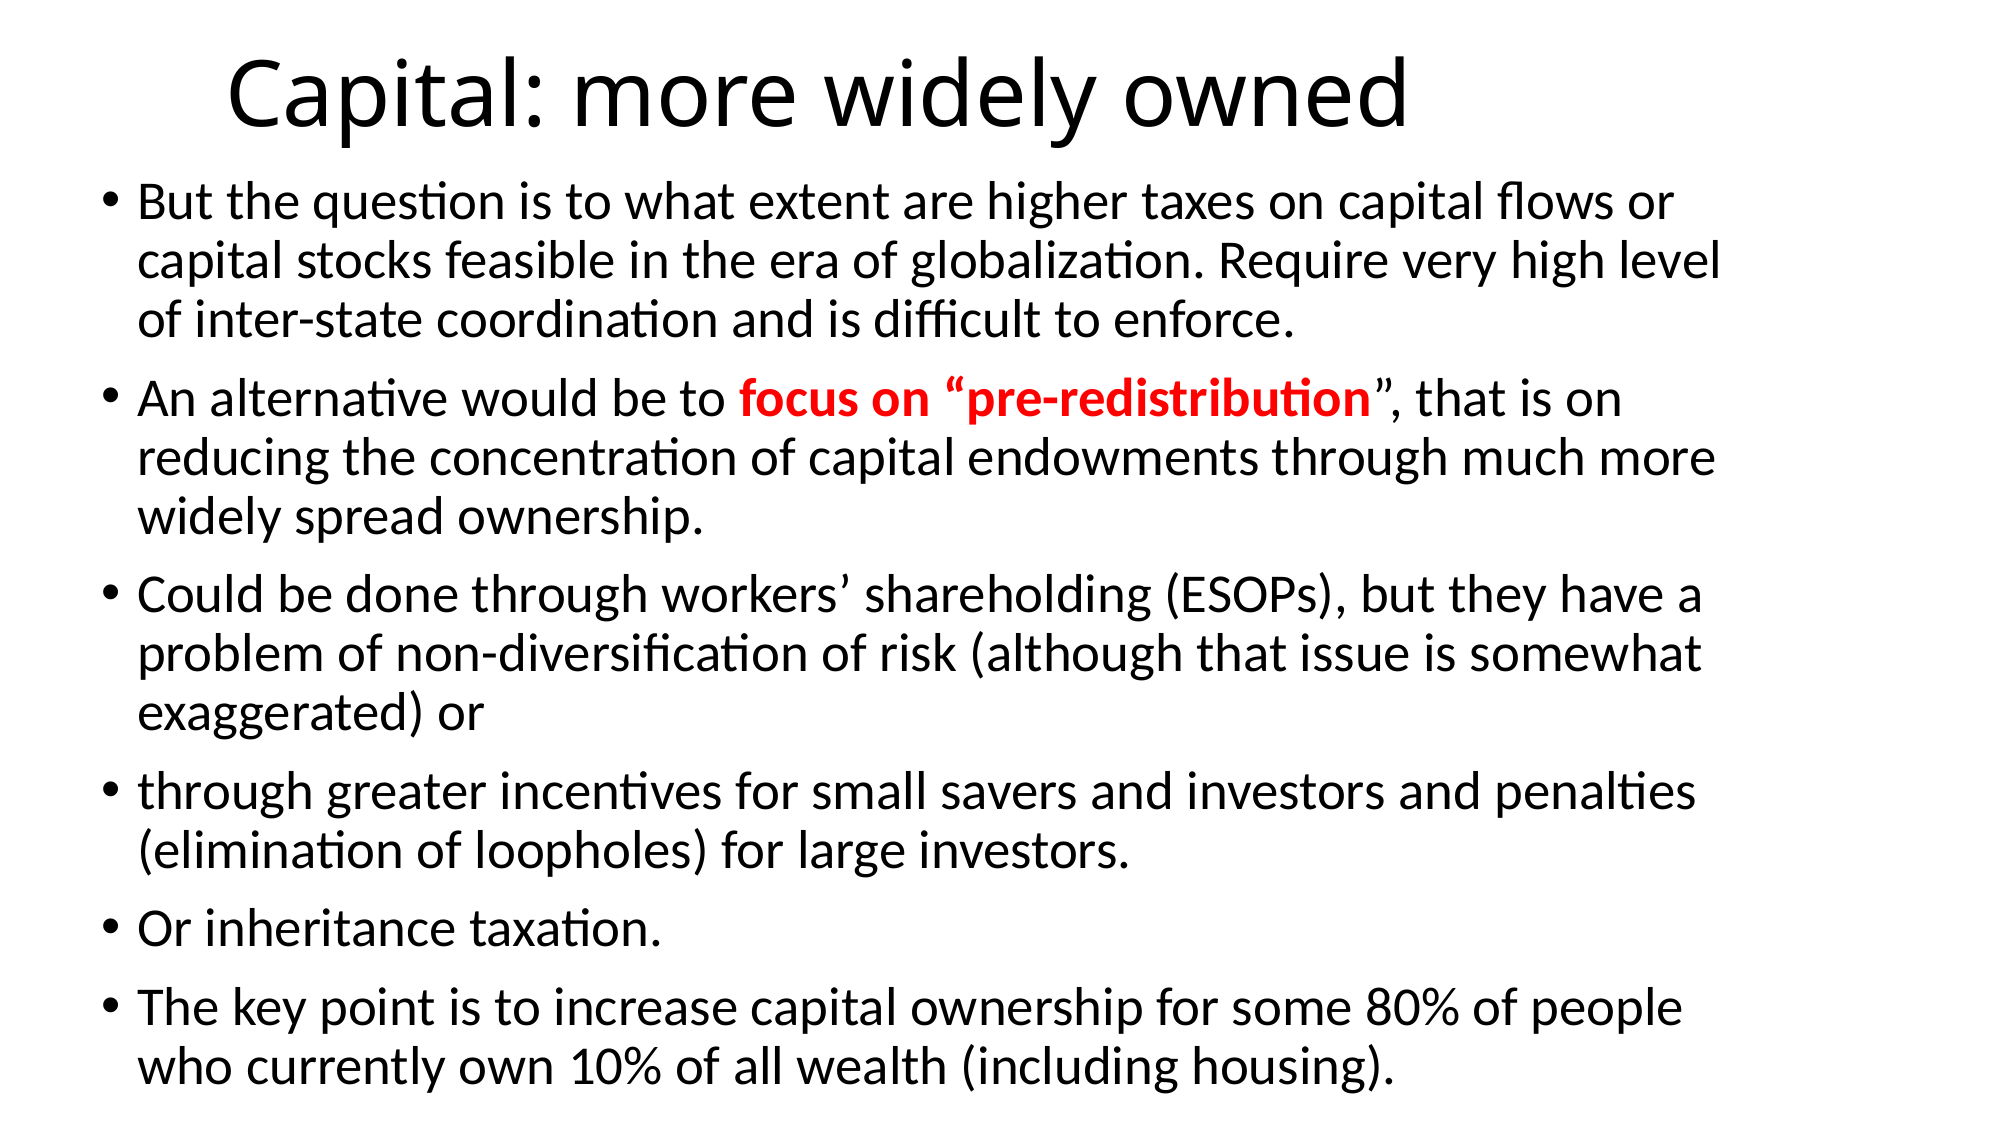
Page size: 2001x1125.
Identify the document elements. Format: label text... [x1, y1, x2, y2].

title Capital: more widely owned [210, 28, 1893, 165]
list But the question is to what extent are higher taxes on capital flows or capital stocks feasible in the era of globalization. Require very high level of inter-state coordination and is difficult to enforce. An alternative would be to focus on “pre-redistribution”, that is on reducing the concentration of capital endowments through much more widely spread ownership. Could be done through workers’ shareholding (ESOPs), but they have a problem of non-diversification of risk (although that issue is somewhat exaggerated) or through greater incentives for small savers and investors and penalties (elimination of loopholes) for large investors. Or inheritance taxation. The key point is to increase capital ownership for some 80% of people who currently own 10% of all wealth (including housing). [86, 164, 1788, 1107]
